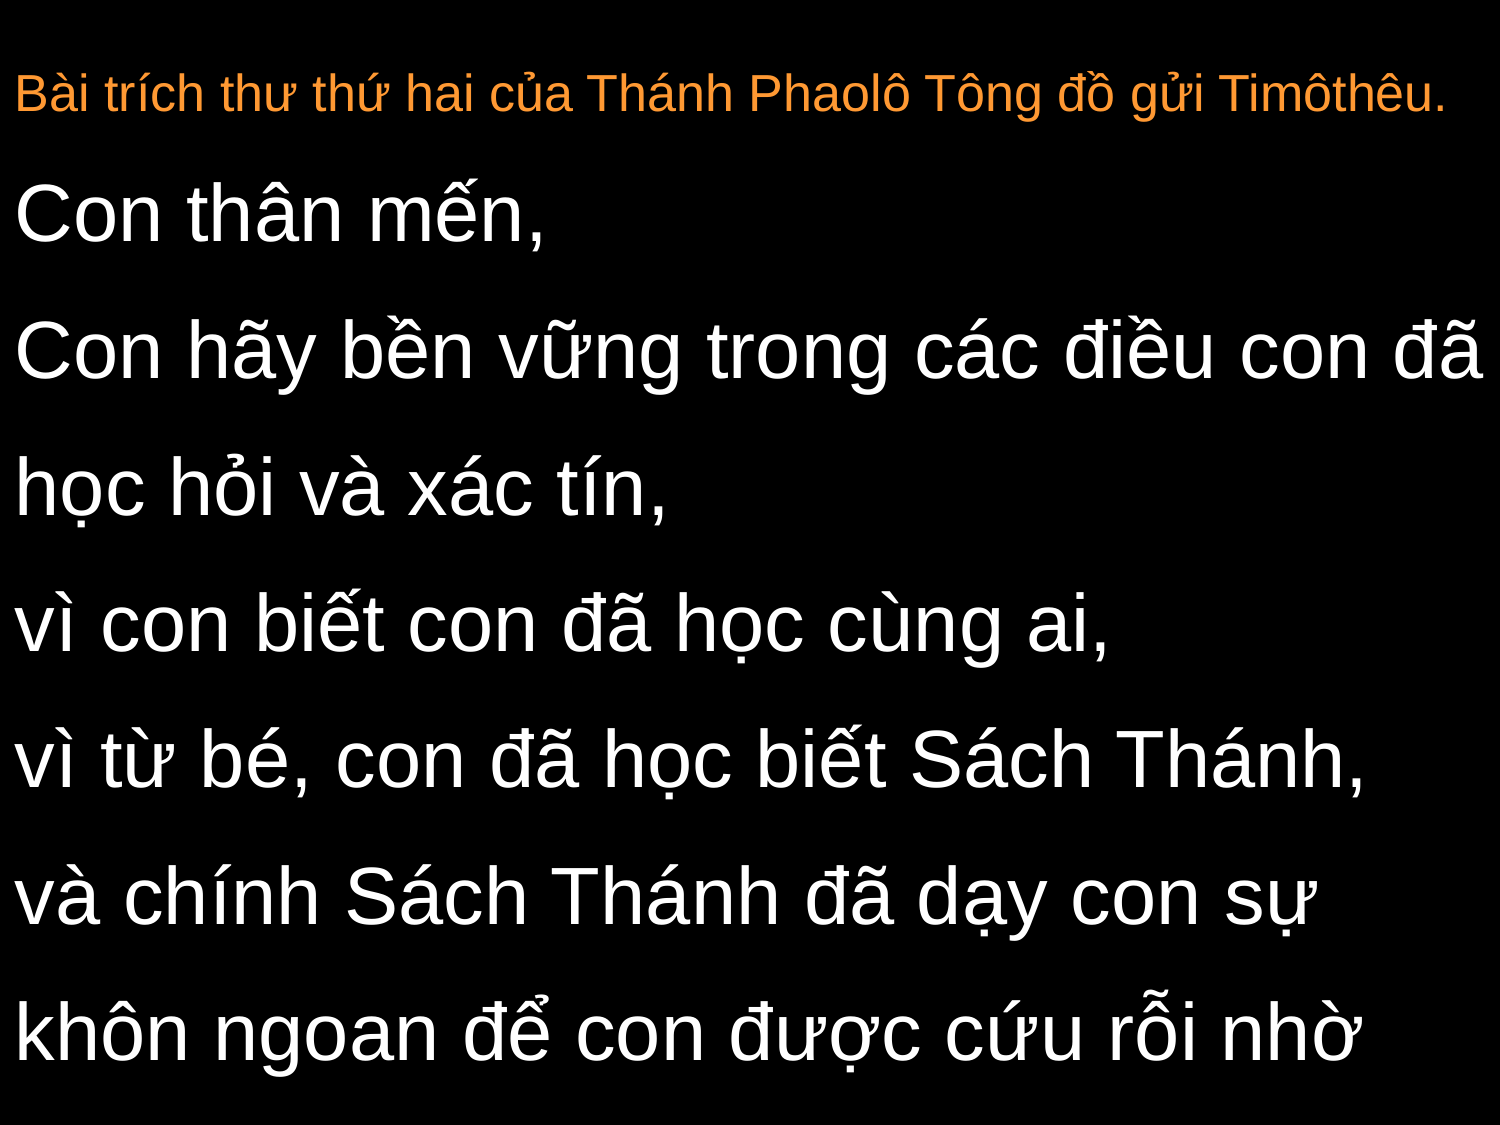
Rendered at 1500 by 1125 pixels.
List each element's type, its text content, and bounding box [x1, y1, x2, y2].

text_box Bài trích thư thứ hai của Thánh Phaolô Tông đồ gửi Timôthêu. Con thân mến, Con hãy bền vững trong các điều con đã học hỏi và xác tín, vì con biết con đã học cùng ai, vì từ bé, con đã học biết Sách Thánh, và chính Sách Thánh đã dạy con sự khôn ngoan để con được cứu rỗi nhờ [0, 29, 1500, 1085]
